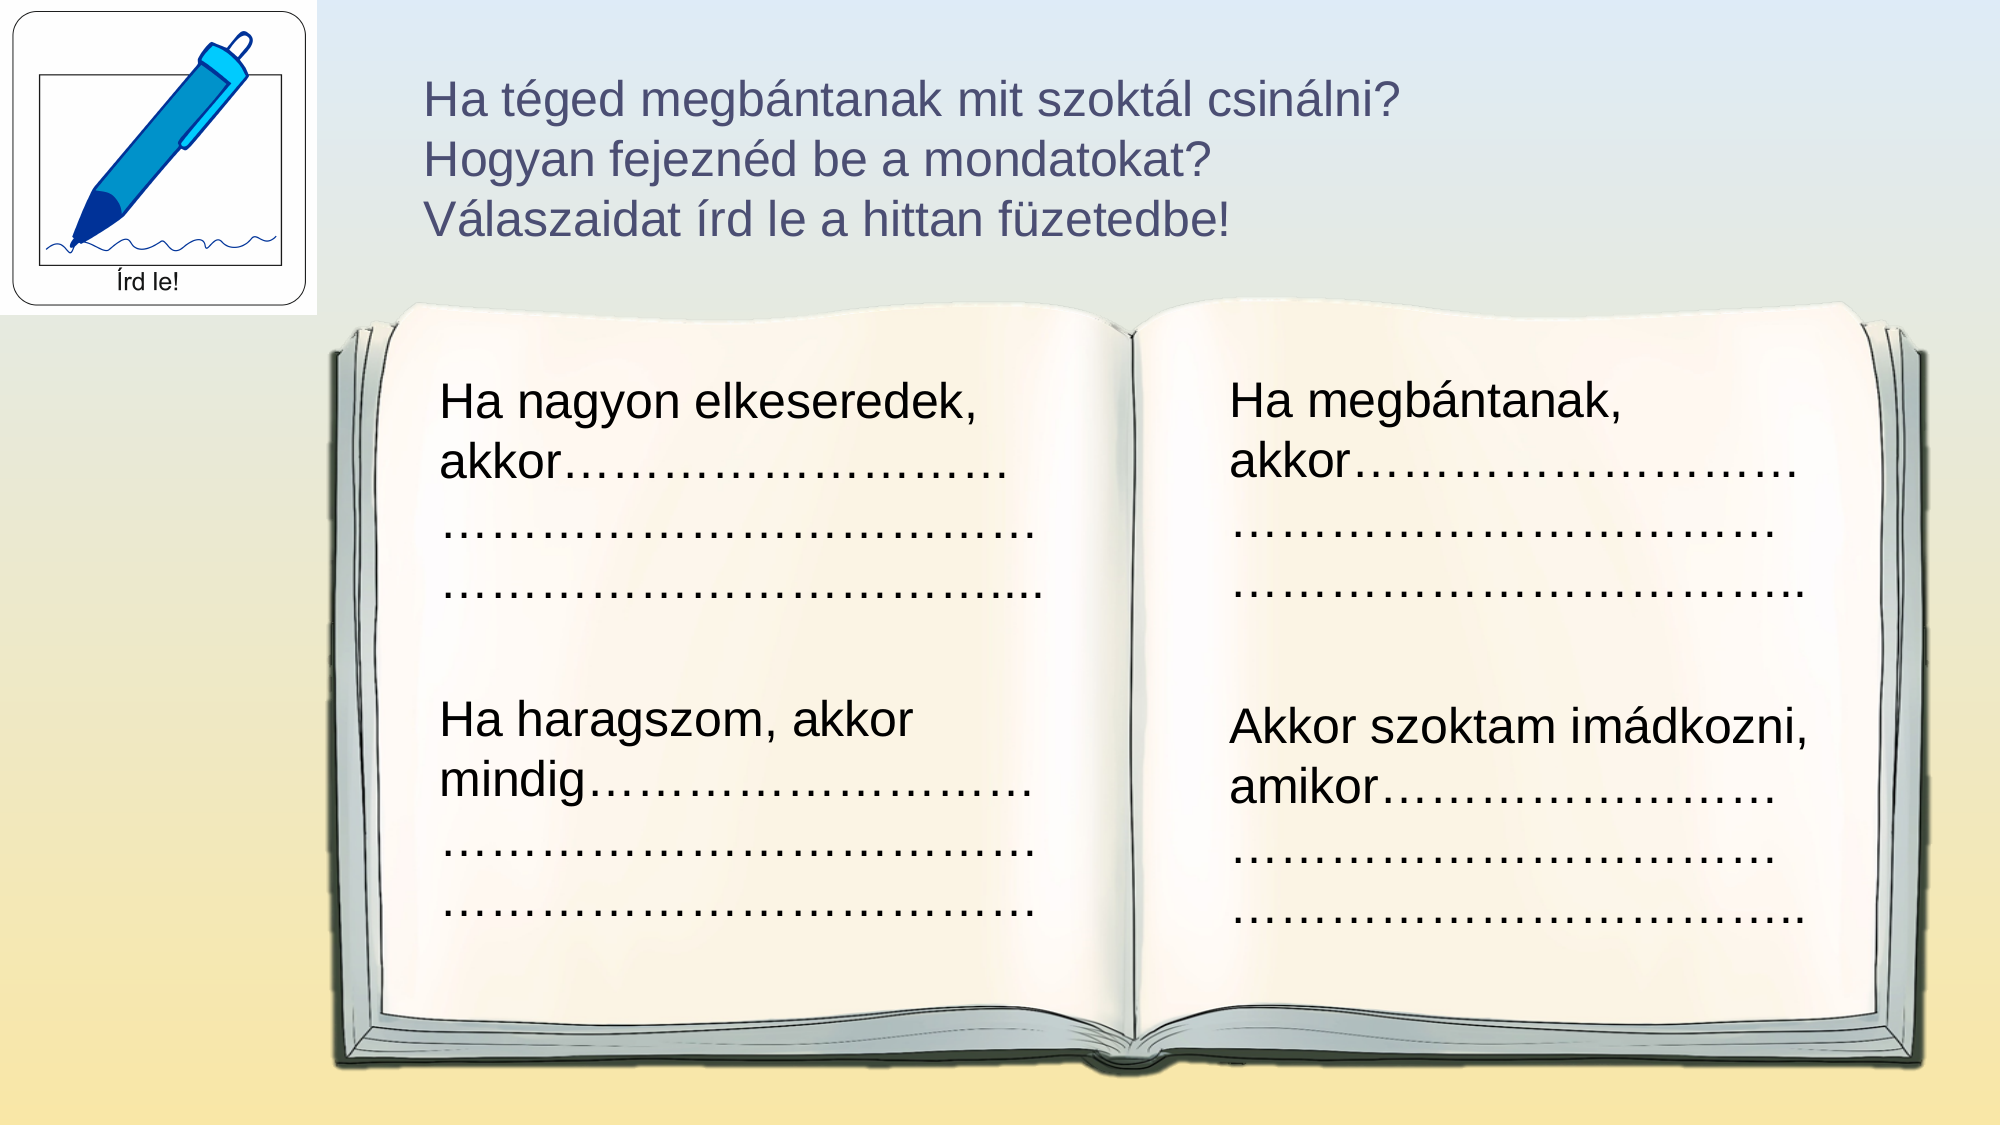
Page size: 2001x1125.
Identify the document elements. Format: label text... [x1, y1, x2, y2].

text_box Ha téged megbántanak mit szoktál csinálni? Hogyan fejeznéd be a mondatokat? Válaszaidat írd le a hittan füzetedbe! [409, 58, 1551, 254]
picture [0, 0, 1968, 1107]
